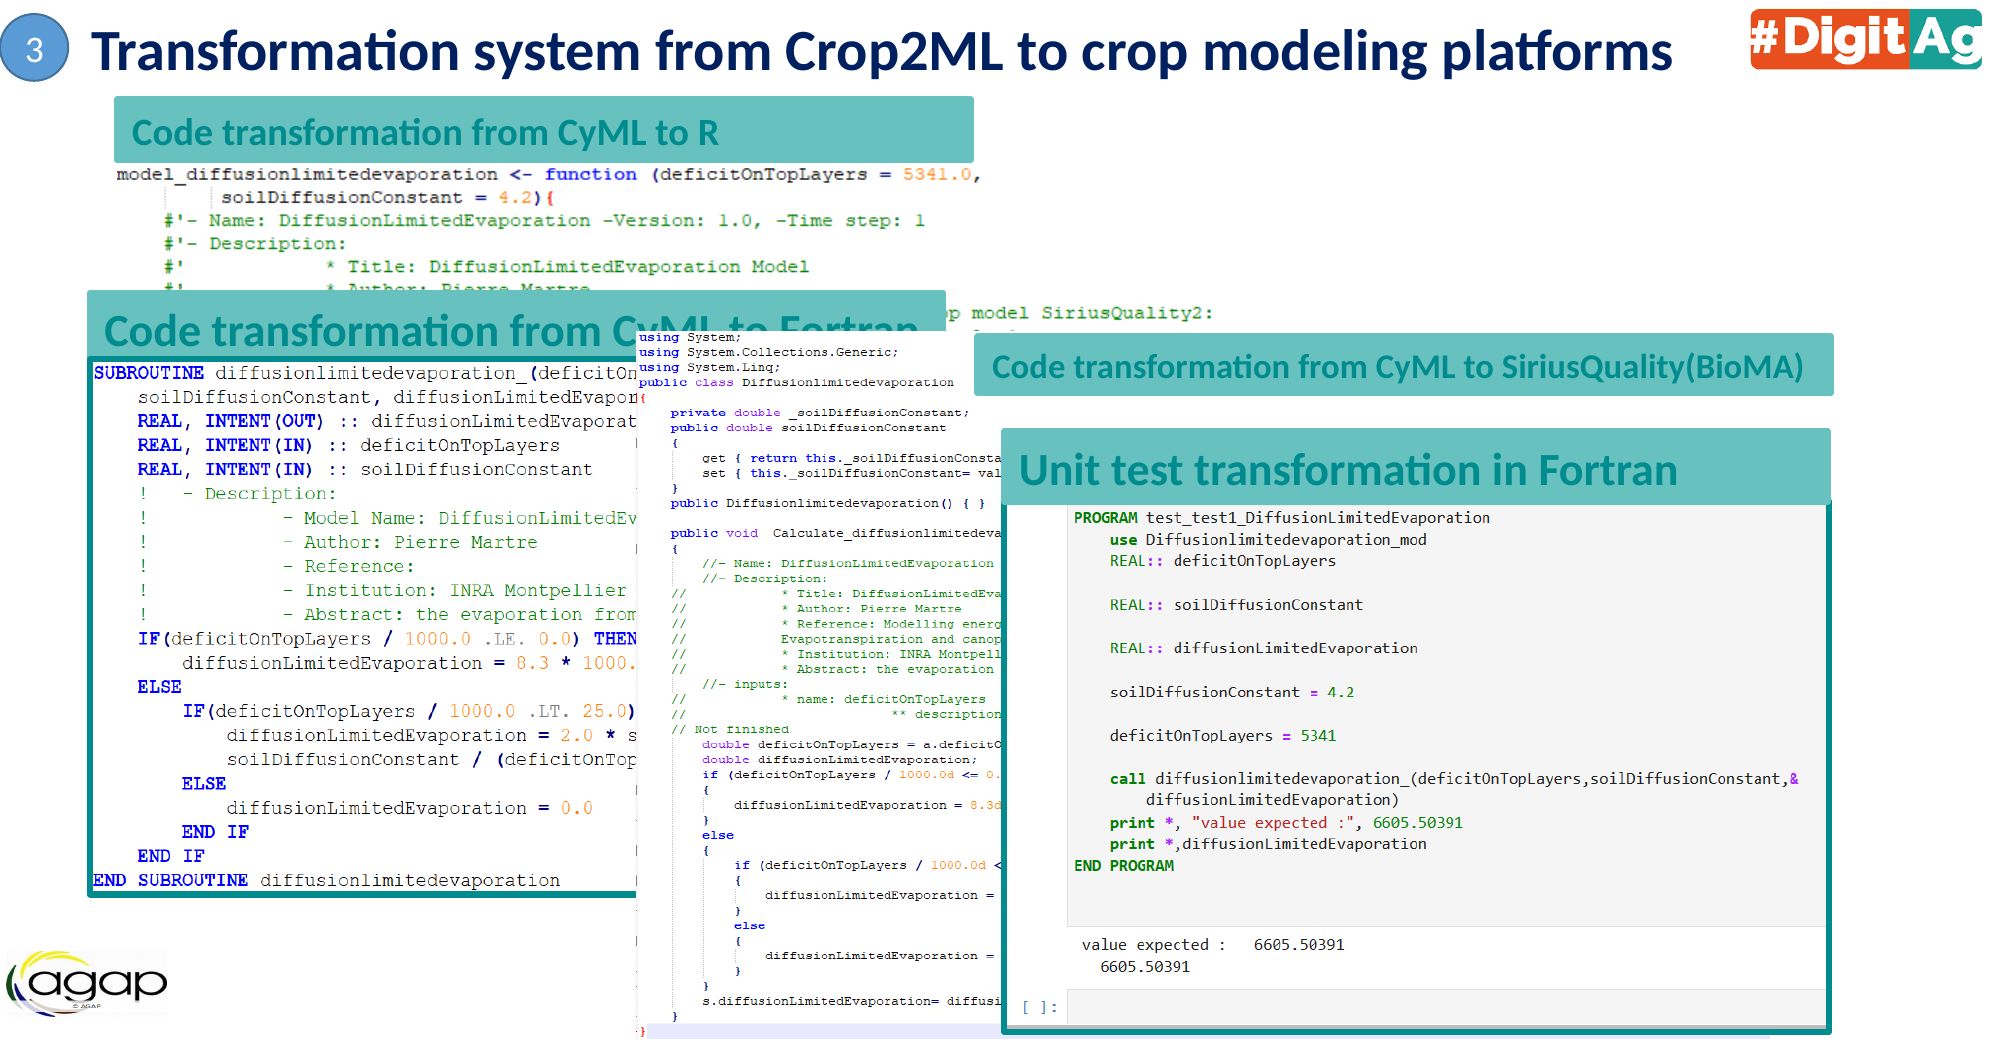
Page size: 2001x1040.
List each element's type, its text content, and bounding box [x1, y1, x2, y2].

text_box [117, 99, 1696, 331]
text_box 3 [0, 13, 70, 82]
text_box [1003, 431, 1828, 1029]
picture [1740, 0, 1993, 79]
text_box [636, 331, 1831, 1040]
picture [0, 951, 172, 1019]
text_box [89, 292, 943, 892]
text_box Transformation system from Crop2ML to crop modeling platforms [76, 4, 1756, 90]
